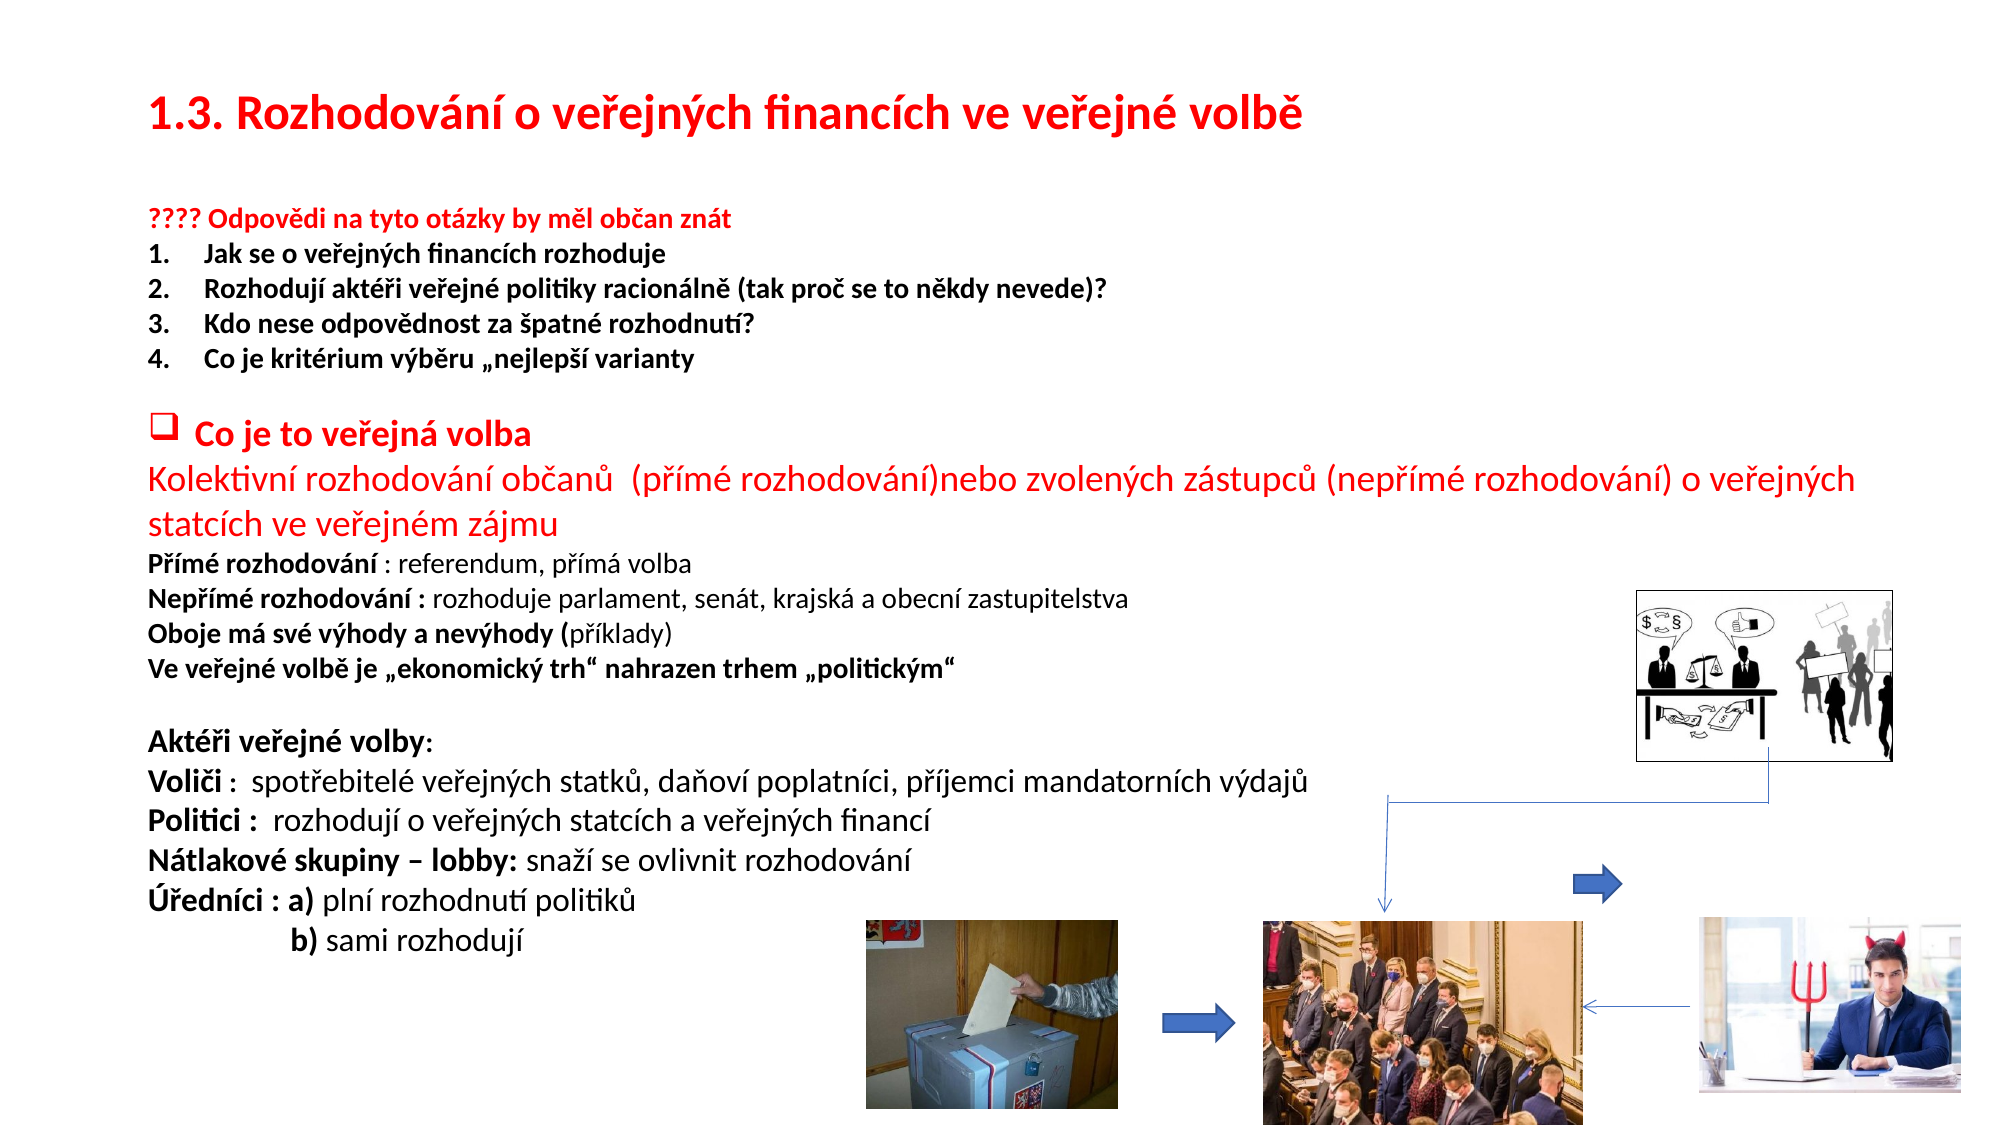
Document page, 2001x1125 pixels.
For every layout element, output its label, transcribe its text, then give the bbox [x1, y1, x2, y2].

text_box [1162, 1002, 1236, 1044]
picture [866, 920, 1118, 1110]
picture [1262, 921, 1583, 1125]
text_box [1573, 863, 1623, 905]
picture [1699, 917, 1961, 1093]
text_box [1384, 794, 1389, 913]
text_box 1.3. Rozhodování o veřejných financích ve veřejné volbě ???? Odpovědi na tyto otázky by měl občan znát Jak se o veřejných financích rozhoduje Rozhodují aktéři veřejné politiky racionálně (tak proč se to někdy nevede)? Kdo nese odpovědnost za špatné rozhodnutí? Co je kritérium výběru „nejlepší varianty Co je to veřejná volba Kolektivní rozhodování občanů (přímé rozhodování)nebo zvolených zástupců (nepřímé rozhodování) o veřejných statcích ve veřejném zájmu Přímé rozhodování : referendum, přímá volba Nepřímé rozhodování : rozhoduje parlament, senát, krajská a obecní zastupitelstva Oboje má své výhody a nevýhody (příklady) Ve veřejné volbě je „ekonomický trh“ nahrazen trhem „politickým“ Aktéři veřejné volby: Voliči : spotřebitelé veřejných statků, daňoví poplatníci, příjemci mandatorních výdajů Politici : rozhodují o veřejných statcích a veřejných financí Nátlakové skupiny – lobby: snaží se ovlivnit rozhodování Úředníci : a) plní rozhodnutí politiků b) sami rozhodují [133, 71, 1908, 966]
picture [1636, 590, 1893, 762]
